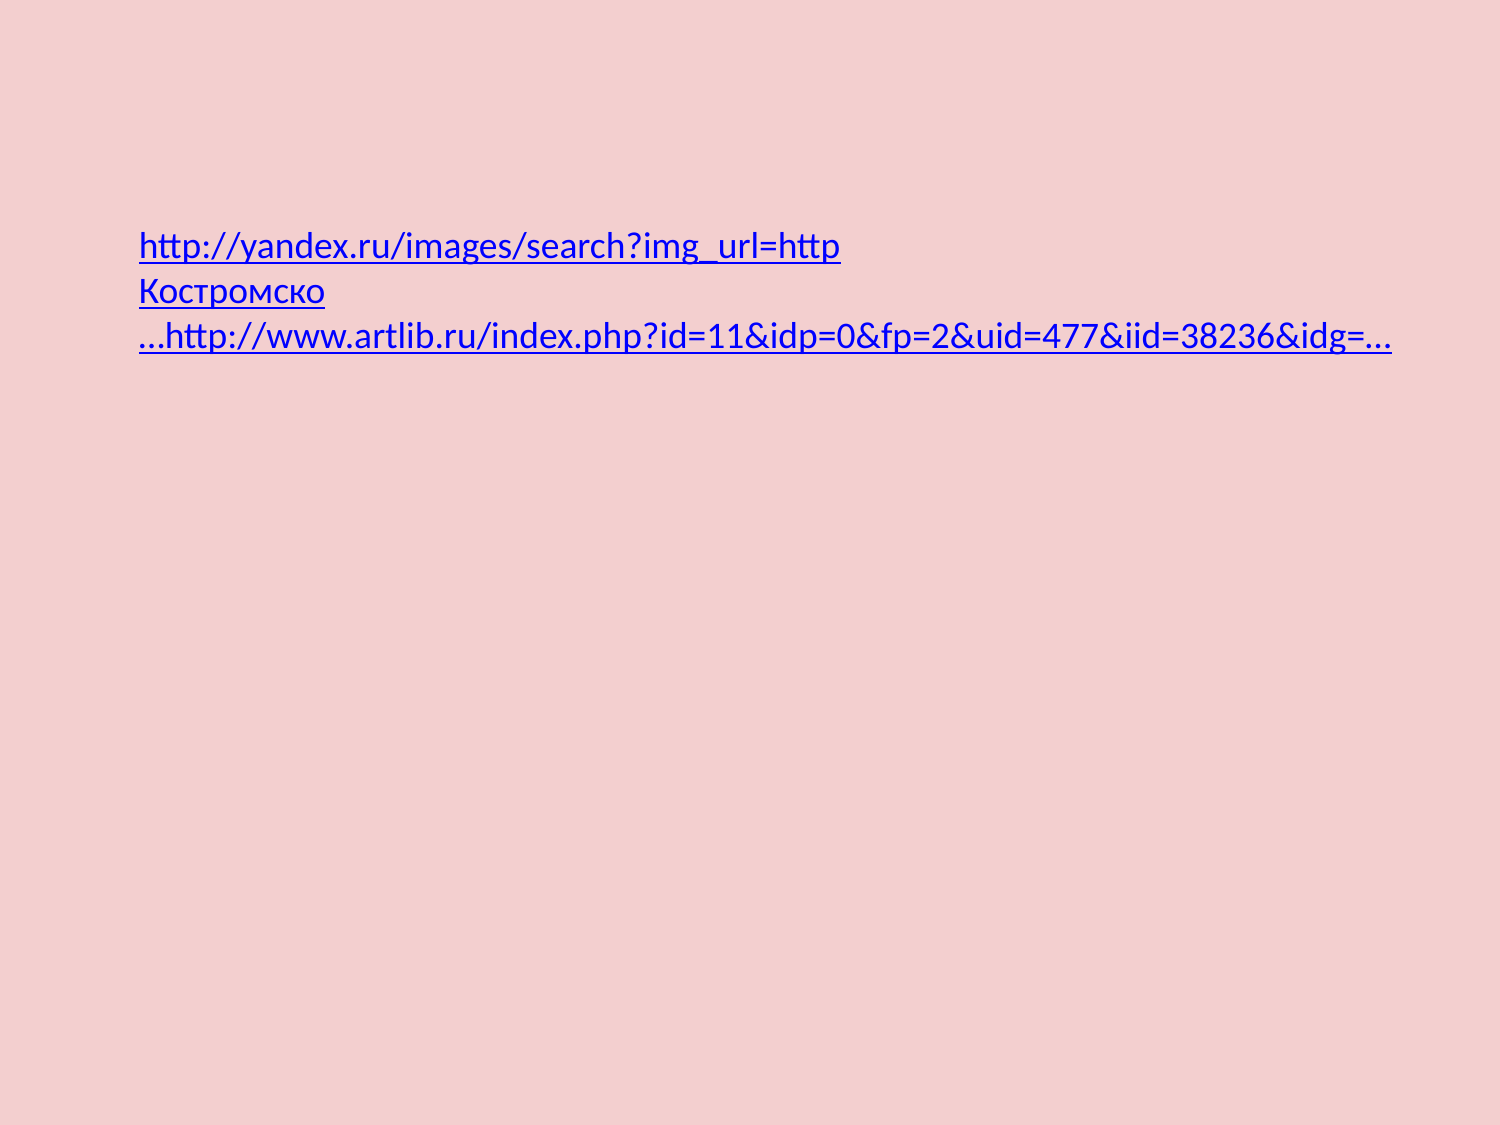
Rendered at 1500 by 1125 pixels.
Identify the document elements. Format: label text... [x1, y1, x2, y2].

text_box http://yandex.ru/images/search?img_url=http Костромско…http://www.artlib.ru/index.php?id=11&idp=0&fp=2&uid=477&iid=38236&idg=… [123, 214, 1435, 364]
